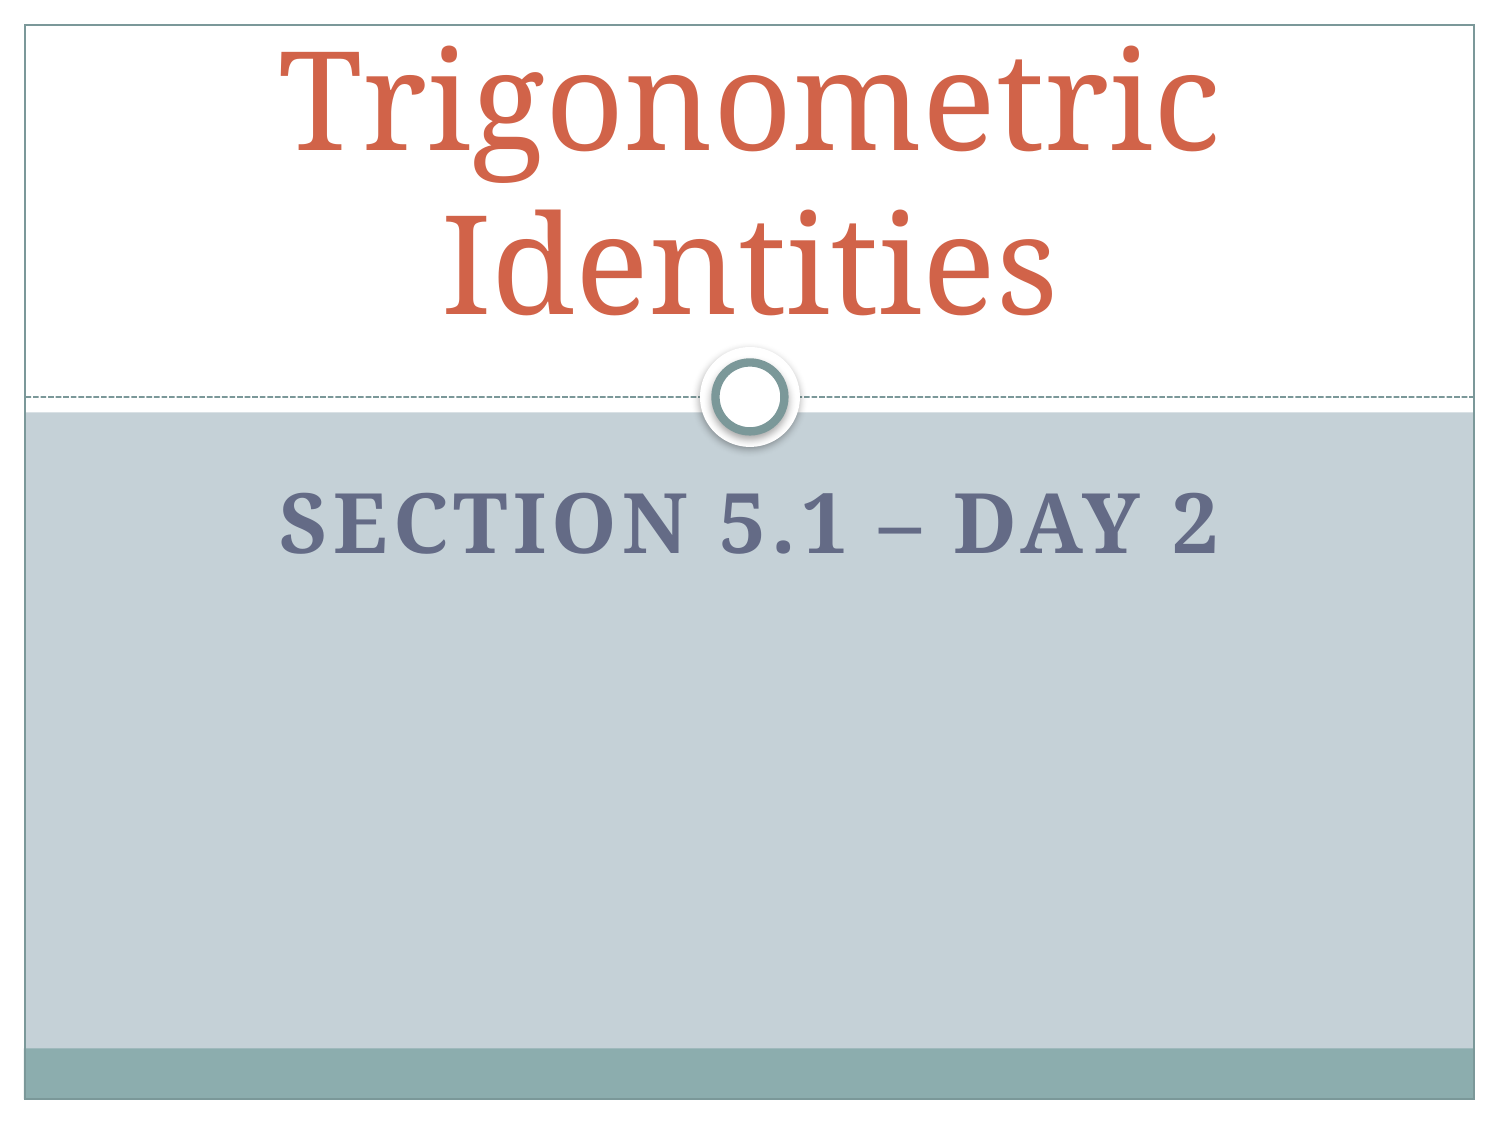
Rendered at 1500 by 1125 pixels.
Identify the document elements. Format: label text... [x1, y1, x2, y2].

title Trigonometric Identities [112, 62, 1388, 350]
subtitle Section 5.1 – Day 2 [225, 462, 1275, 750]
